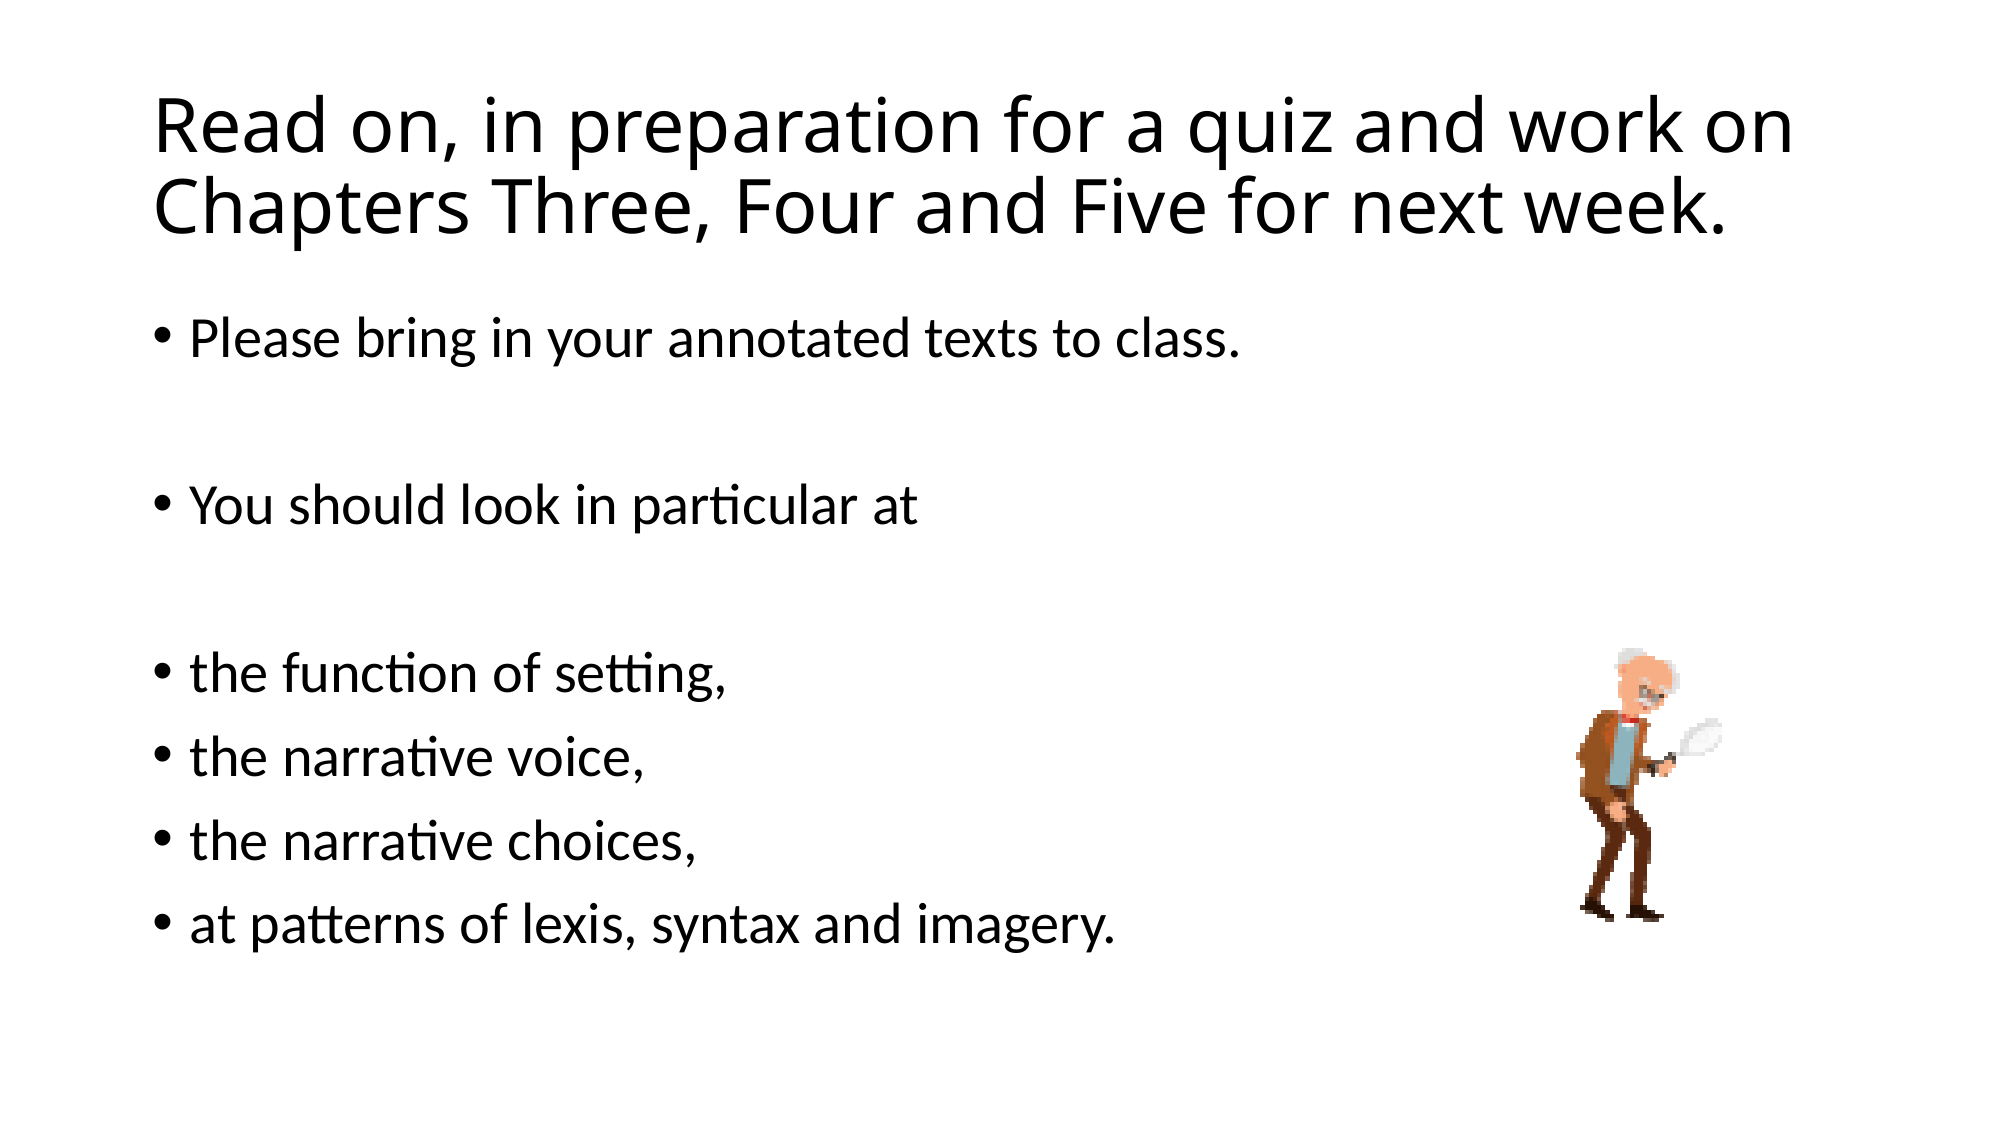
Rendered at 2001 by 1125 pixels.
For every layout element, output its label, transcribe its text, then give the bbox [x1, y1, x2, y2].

list Please bring in your annotated texts to class. You should look in particular at the function of setting, the narrative voice, the narrative choices, at patterns of lexis, syntax and imagery. [137, 299, 1863, 1014]
title Read on, in preparation for a quiz and work on Chapters Three, Four and Five for next week. [137, 59, 1863, 278]
picture [1402, 586, 1818, 960]
